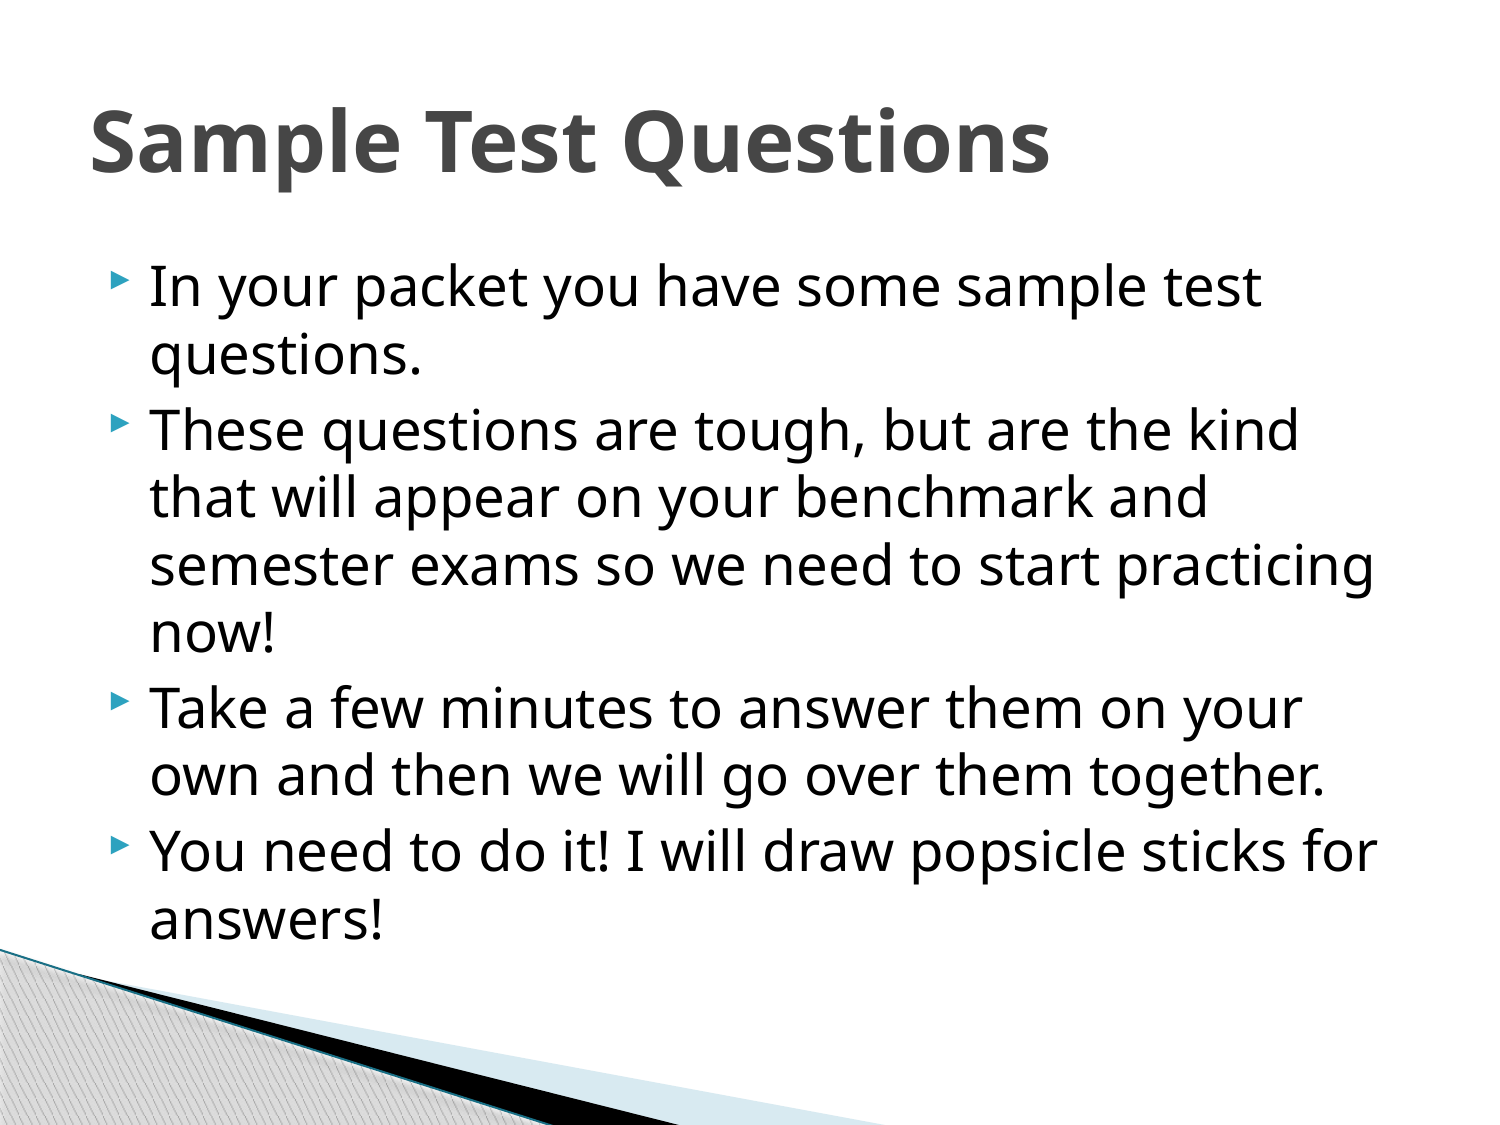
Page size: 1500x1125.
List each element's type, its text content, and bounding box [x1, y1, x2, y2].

title Sample Test Questions [75, 45, 1425, 233]
list In your packet you have some sample test questions. These questions are tough, but are the kind that will appear on your benchmark and semester exams so we need to start practicing now! Take a few minutes to answer them on your own and then we will go over them together. You need to do it! I will draw popsicle sticks for answers! [75, 243, 1425, 986]
